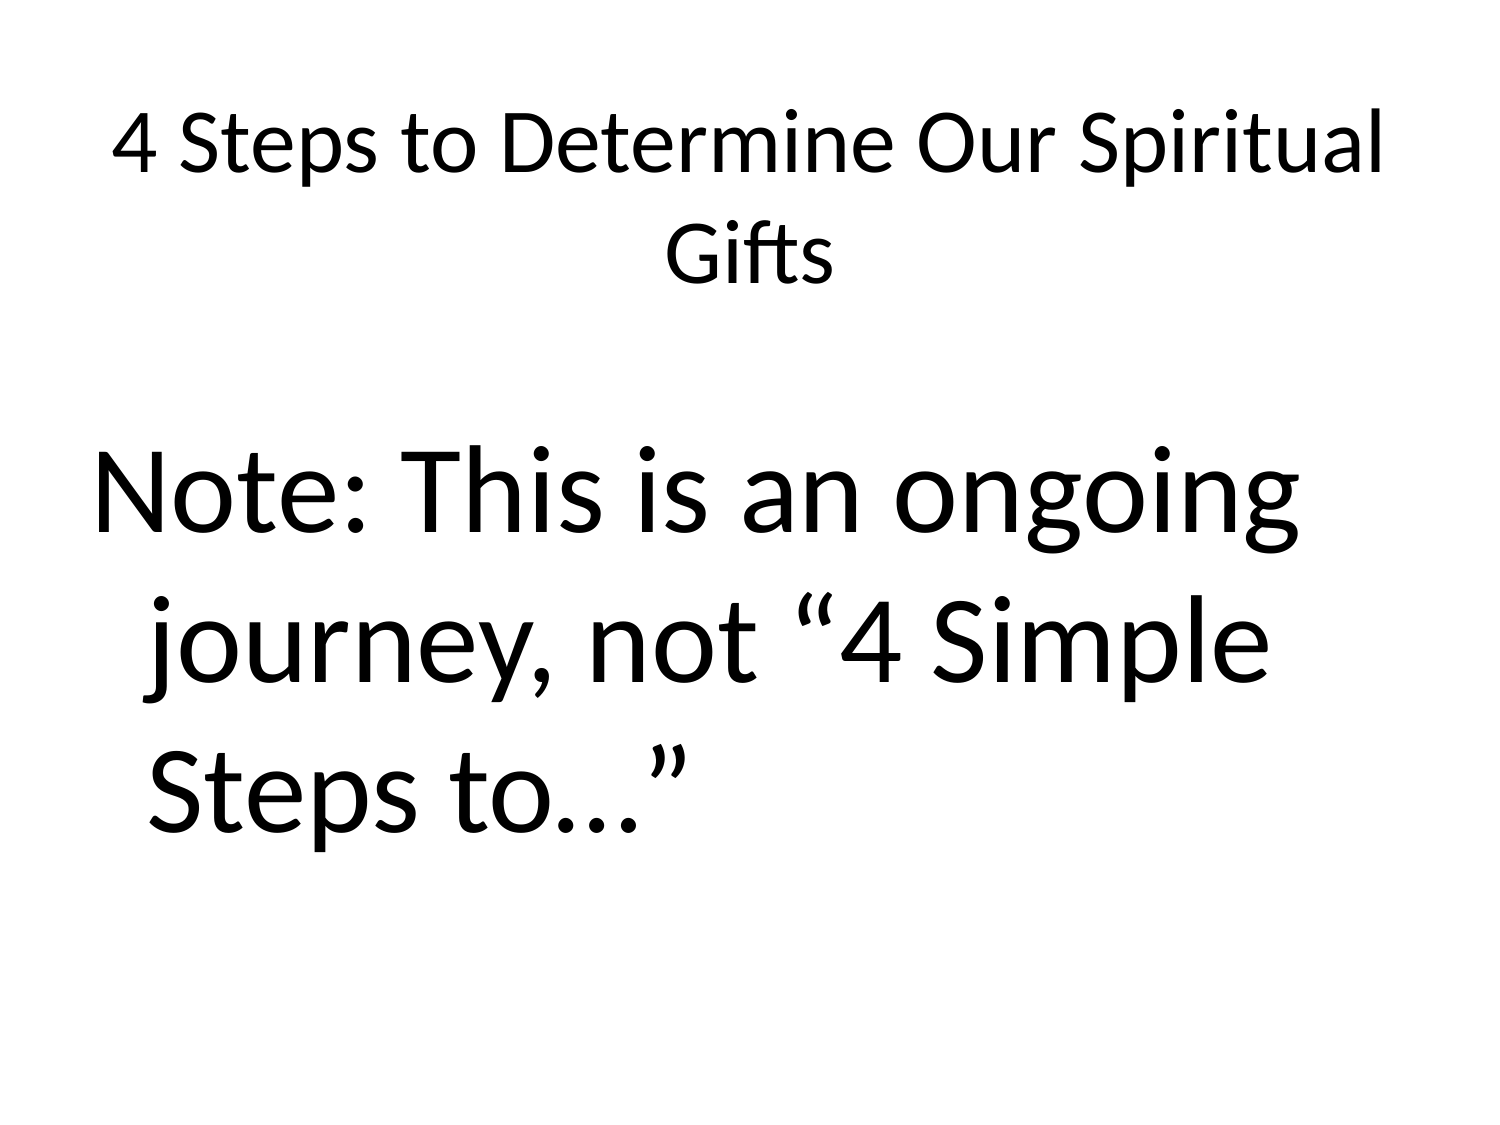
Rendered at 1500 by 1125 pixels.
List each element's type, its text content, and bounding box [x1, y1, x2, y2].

title 4 Steps to Determine Our Spiritual Gifts [75, 45, 1425, 338]
list Note: This is an ongoing journey, not “4 Simple Steps to…” [75, 399, 1425, 1005]
